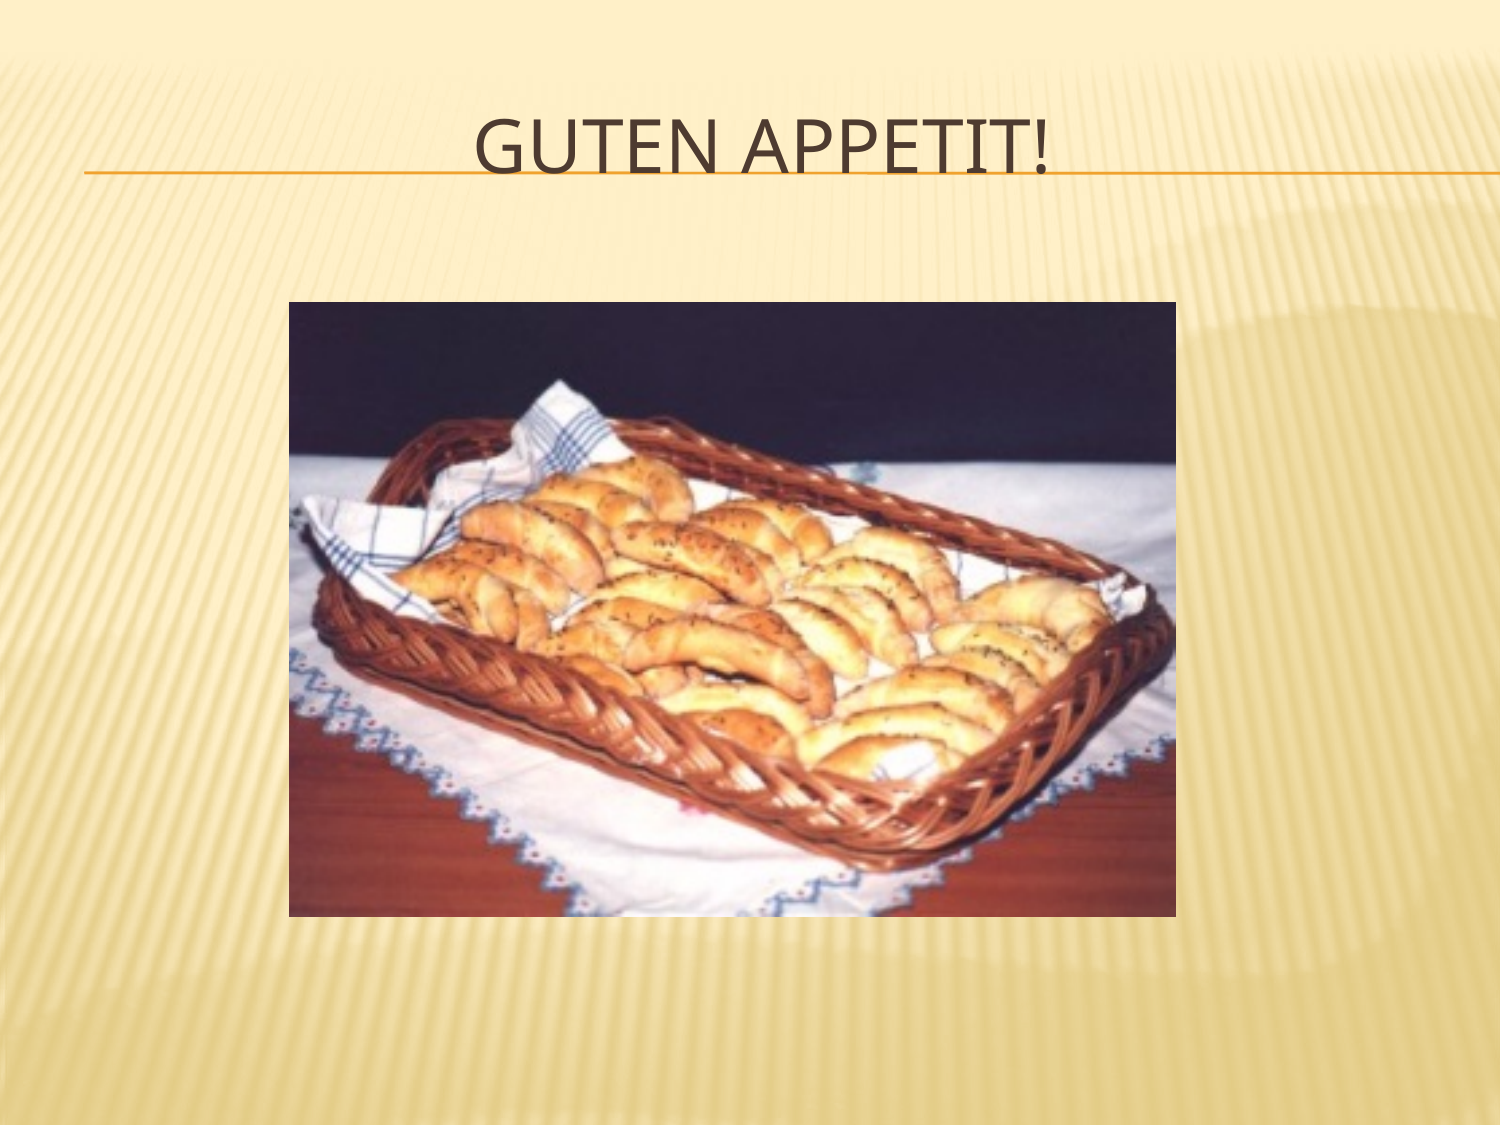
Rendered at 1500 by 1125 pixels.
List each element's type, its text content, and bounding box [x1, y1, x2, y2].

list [288, 302, 1176, 918]
title Guten Appetit! [50, 75, 1475, 213]
